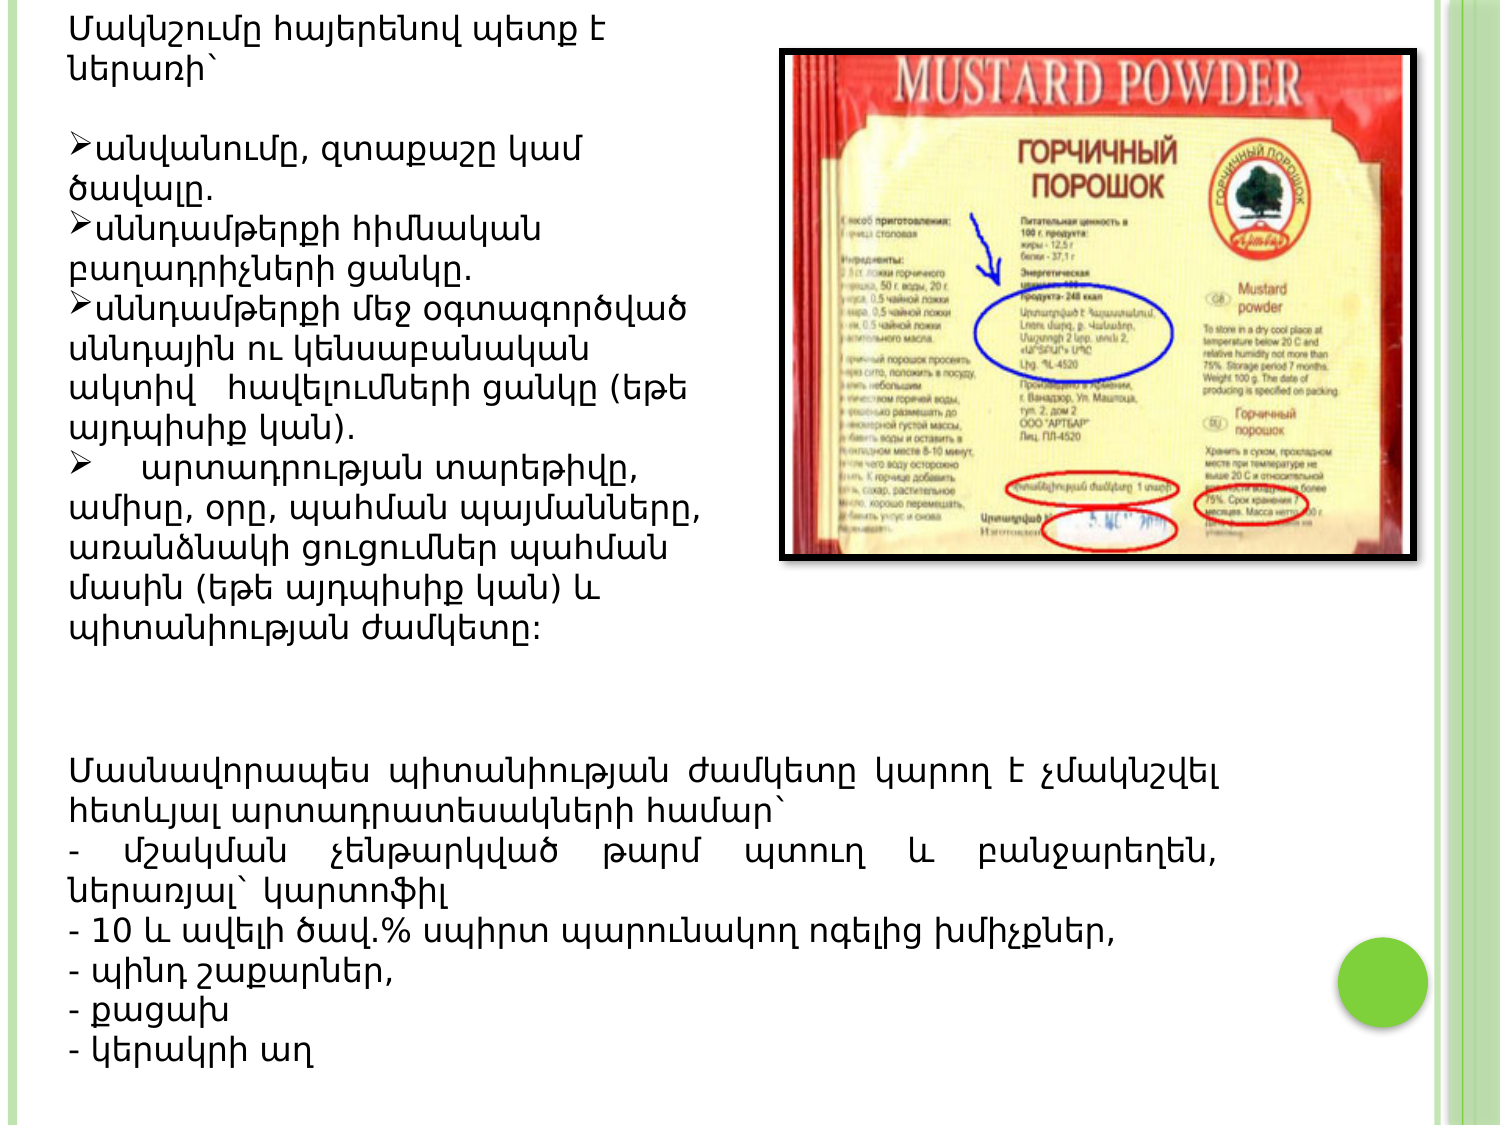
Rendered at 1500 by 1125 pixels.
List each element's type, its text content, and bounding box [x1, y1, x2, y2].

text_box Մակնշումը հայերենով պետք է ներառի` անվանումը, զտաքաշը կամ ծավալը. սննդամթերքի հիմնական բաղադրիչների ցանկը. սննդամթերքի մեջ օգտագործված սննդային ու կենսաբանական ակտիվ հավելումների ցանկը (եթե այդպիսիք կան). արտադրության տարեթիվը, ամիսը, օրը, պահման պայմանները, առանձնակի ցուցումներ պահման մասին (եթե այդպիսիք կան) և պիտանիության ժամկետը: [53, 0, 727, 654]
text_box Մասնավորապես պիտանիության ժամկետը կարող է չմակնշվել հետևյալ արտադրատեսակների համար` - մշակման չենթարկված թարմ պտուղ և բանջարեղեն, ներառյալ` կարտոֆիլ - 10 և ավելի ծավ.% սպիրտ պարունակող ոգելից խմիչքներ, - պինդ շաքարներ, - քացախ - կերակրի աղ [53, 741, 1235, 1076]
picture [784, 54, 1411, 555]
